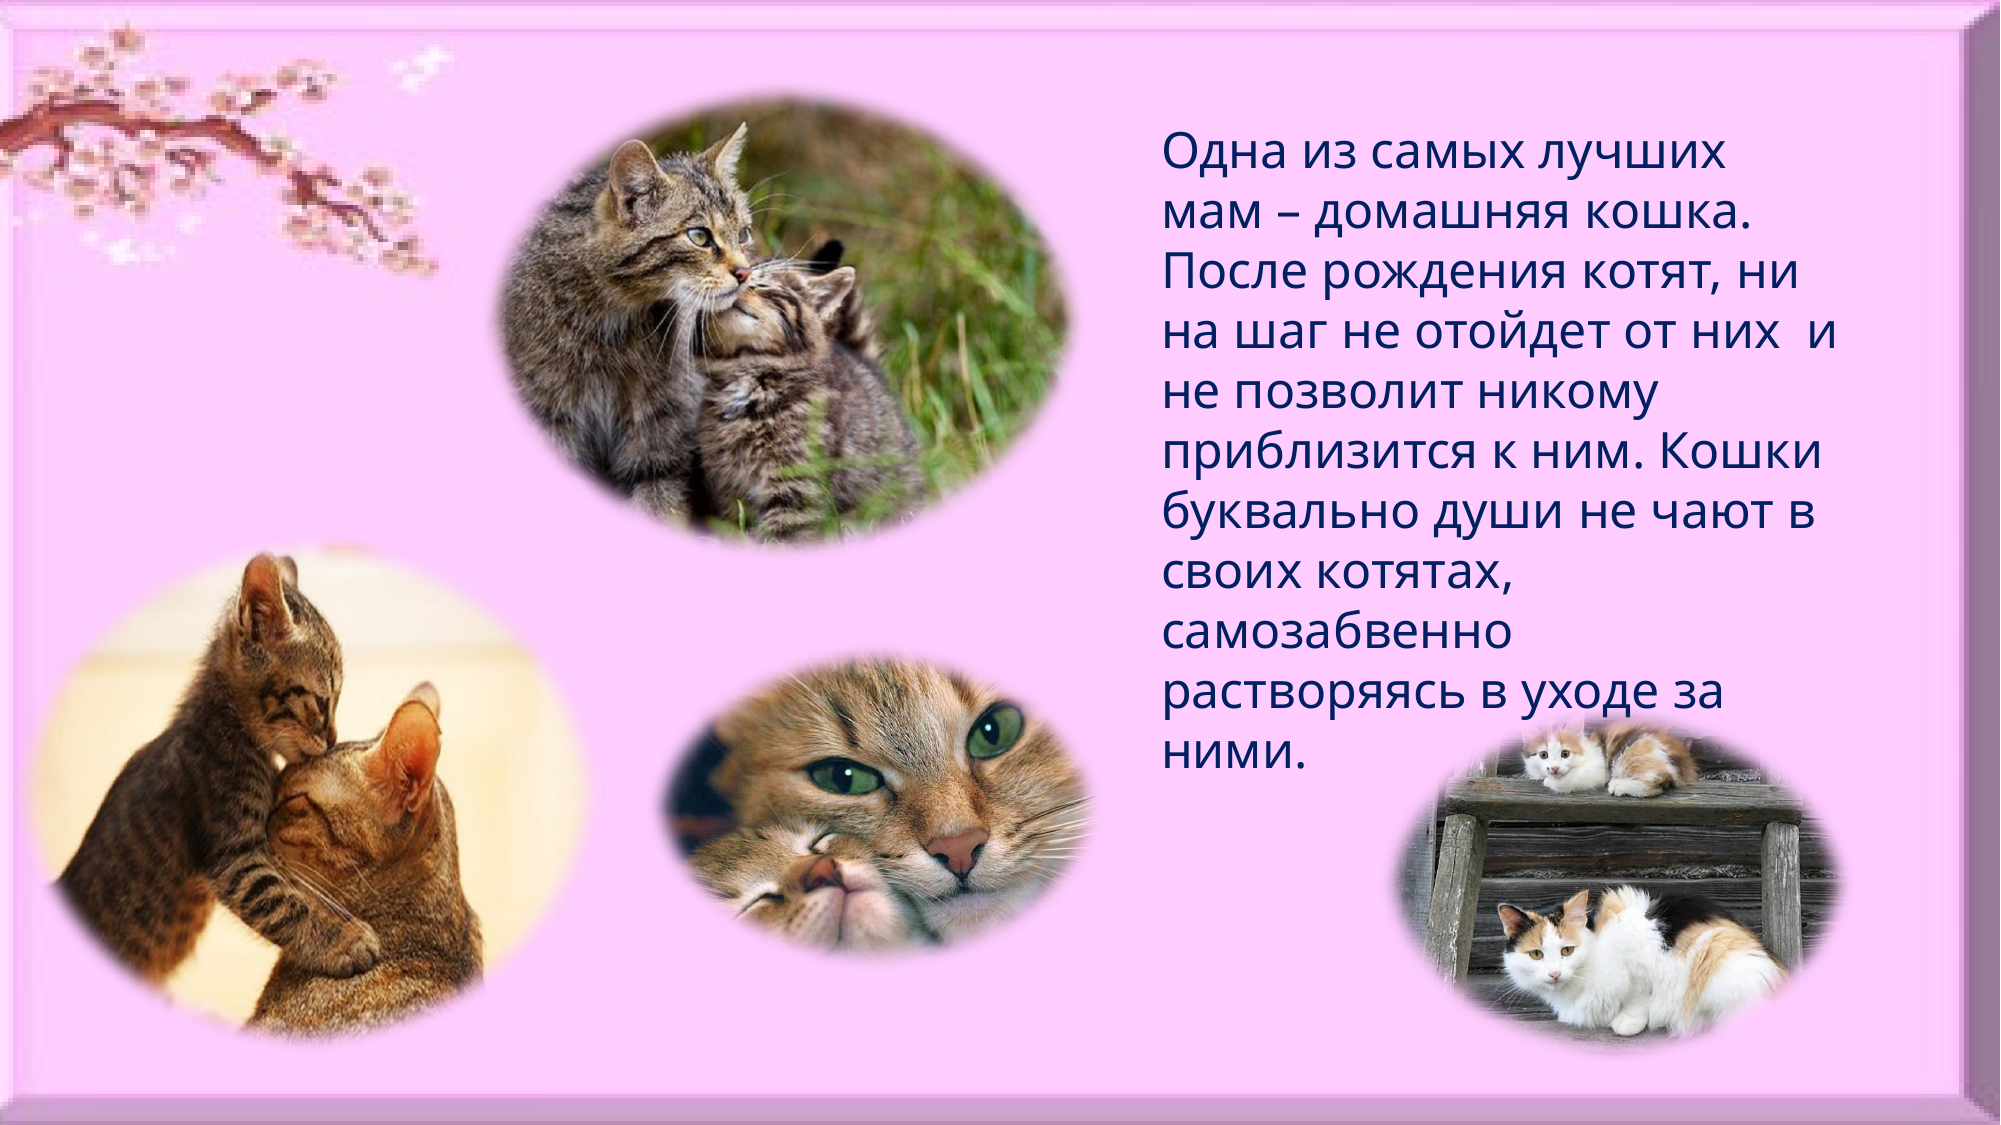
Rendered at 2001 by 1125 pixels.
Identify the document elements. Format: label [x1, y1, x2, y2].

list [0, 0, 2000, 1125]
picture [1377, 704, 1856, 1063]
picture [10, 79, 1086, 1054]
picture [644, 641, 1108, 974]
